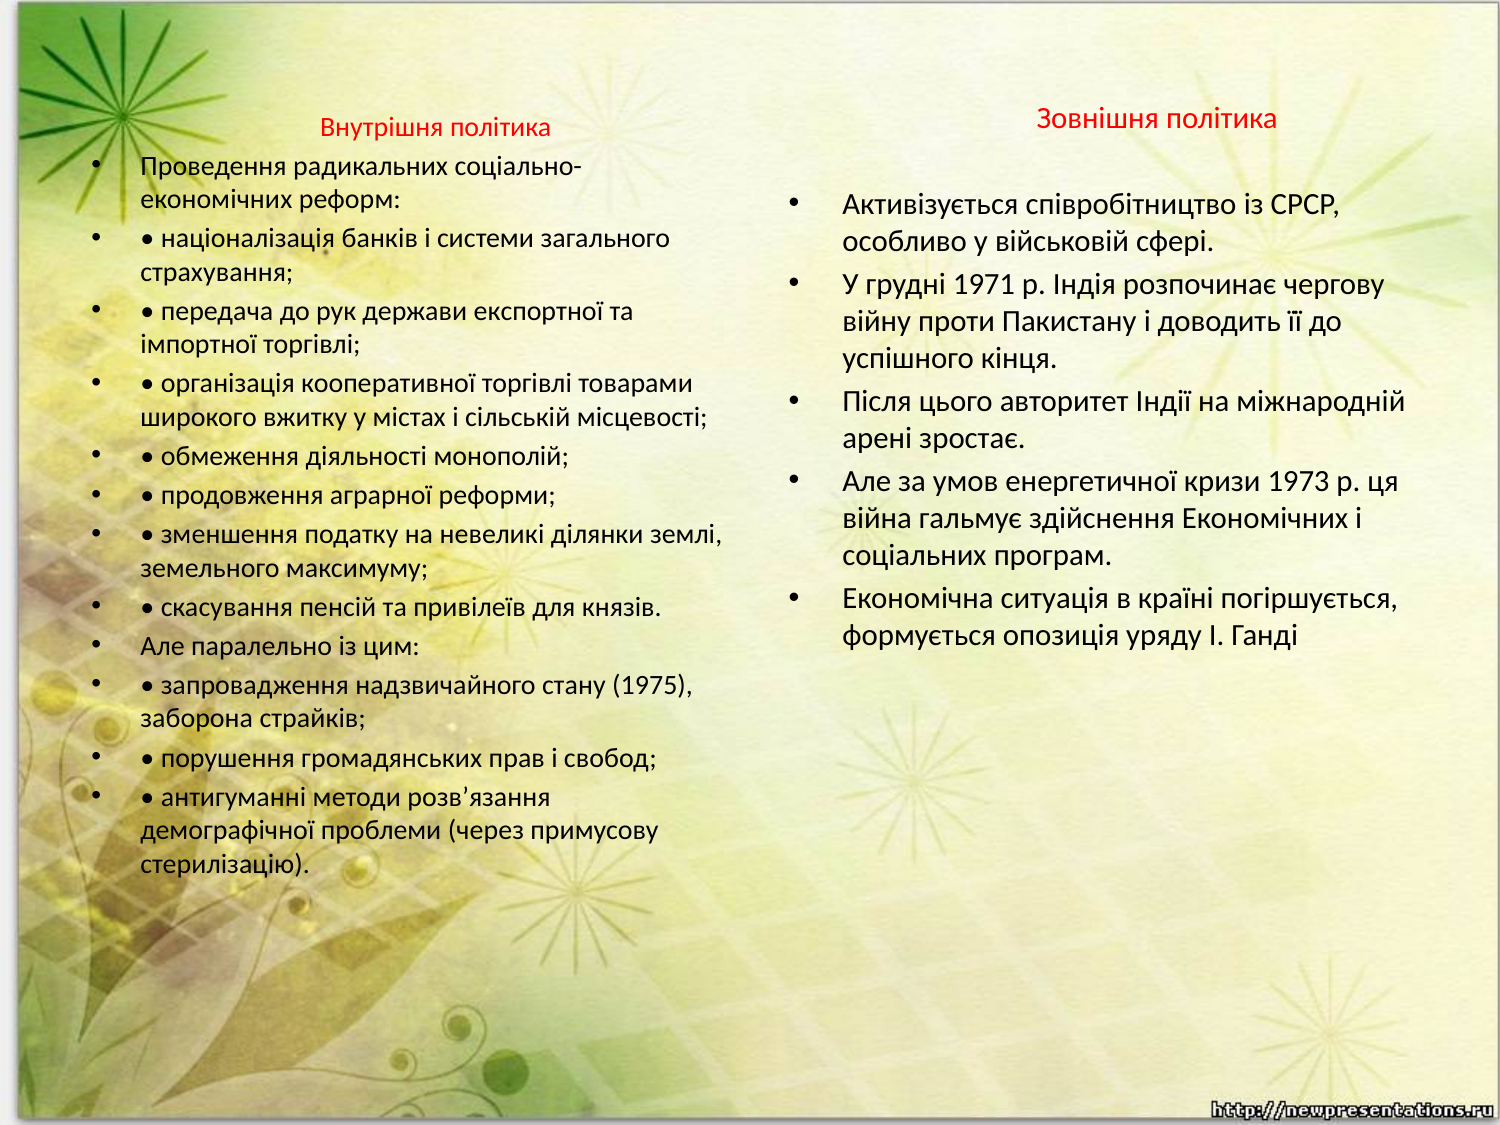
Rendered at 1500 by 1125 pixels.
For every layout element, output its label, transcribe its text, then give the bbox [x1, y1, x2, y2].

list Внутрішня політика Проведення радикальних соціально-економічних реформ: • націоналізація банків і системи загального страхування; • передача до рук держави експортної та імпортної торгівлі; • організація кооперативної торгівлі товарами широкого вжитку у містах і сільській місцевості; • обмеження діяльності монополій; • продовження аграрної реформи; • зменшення податку на невеликі ділянки землі, земельного максимуму; • скасування пенсій та привілеїв для князів. Але паралельно із цим: • запровадження надзвичайного стану (1975), заборона страйків; • порушення громадянських прав і свобод; • антигуманні методи розв’язання демографічної проблеми (через примусову стерилізацію). [76, 100, 739, 914]
picture [0, 0, 1500, 1125]
list Зовнішня політика Активізується співробітництво із СРСР, особливо у військовій сфері. У грудні 1971 р. Індія розпочинає чергову війну проти Пакистану і доводить її до успішного кінця. Після цього авторитет Індії на міжнародній арені зростає. Але за умов енергетичної кризи 1973 р. ця війна гальмує здійснення Економічних і соціальних програм. Економічна ситуація в країні погіршується, формується опозиція уряду І. Ганді [773, 46, 1436, 680]
